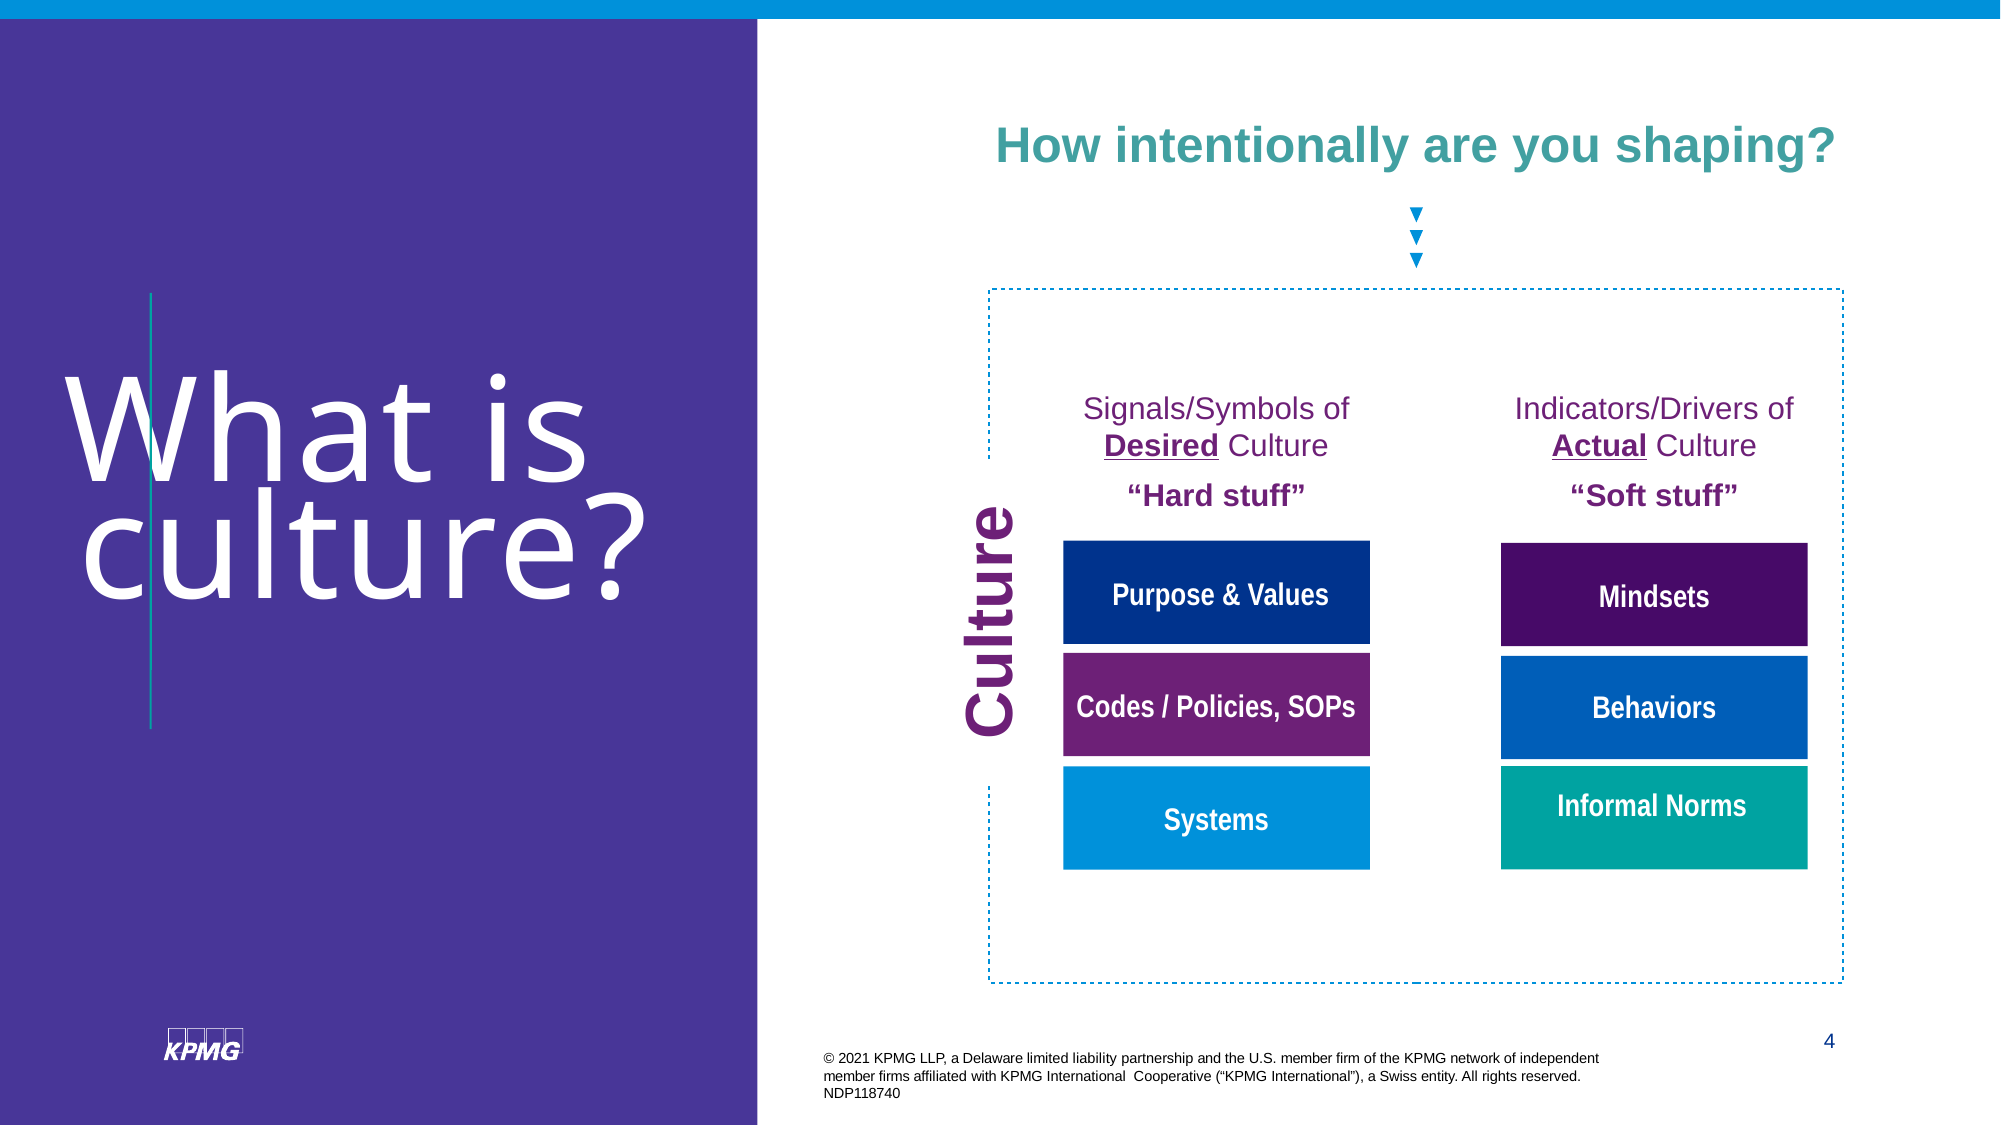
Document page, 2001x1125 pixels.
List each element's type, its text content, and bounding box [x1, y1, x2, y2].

text_box What is [55, 375, 150, 514]
text_box culture? [71, 493, 150, 631]
text_box culture? [151, 493, 657, 631]
text_box [1129, 364, 1703, 424]
text_box Informal Norms [1526, 778, 1778, 831]
text_box Systems [1063, 766, 1370, 870]
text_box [1409, 207, 1423, 268]
text_box Purpose & Values [1101, 569, 1341, 616]
text_box [989, 288, 1844, 983]
text_box [0, 19, 758, 1125]
text_box How intentionally are you shaping? [967, 105, 1866, 179]
text_box Indicators/Drivers of Actual Culture “Soft stuff” [1501, 388, 1808, 514]
text_box [1501, 766, 1808, 870]
text_box [1501, 542, 1808, 647]
text_box Signals/Symbols of Desired Culture “Hard stuff” [1063, 388, 1370, 514]
text_box [1063, 540, 1370, 644]
text_box Behaviors [1567, 683, 1742, 729]
text_box What is [151, 375, 642, 493]
text_box Mindsets [1535, 571, 1774, 618]
footer © 2021 KPMG LLP, a Delaware limited liability partnership and the U.S. member firm of the KPMG network of independent member firms affiliated with KPMG International Cooperative (“KPMG International”), a Swiss entity. All rights reserved. NDP118740 [821, 1048, 1647, 1125]
text_box [163, 1028, 244, 1061]
text_box [0, 0, 2000, 19]
text_box Codes / Policies, SOPs [1063, 652, 1370, 757]
text_box Culture [939, 461, 1032, 784]
text_box [1501, 655, 1808, 760]
